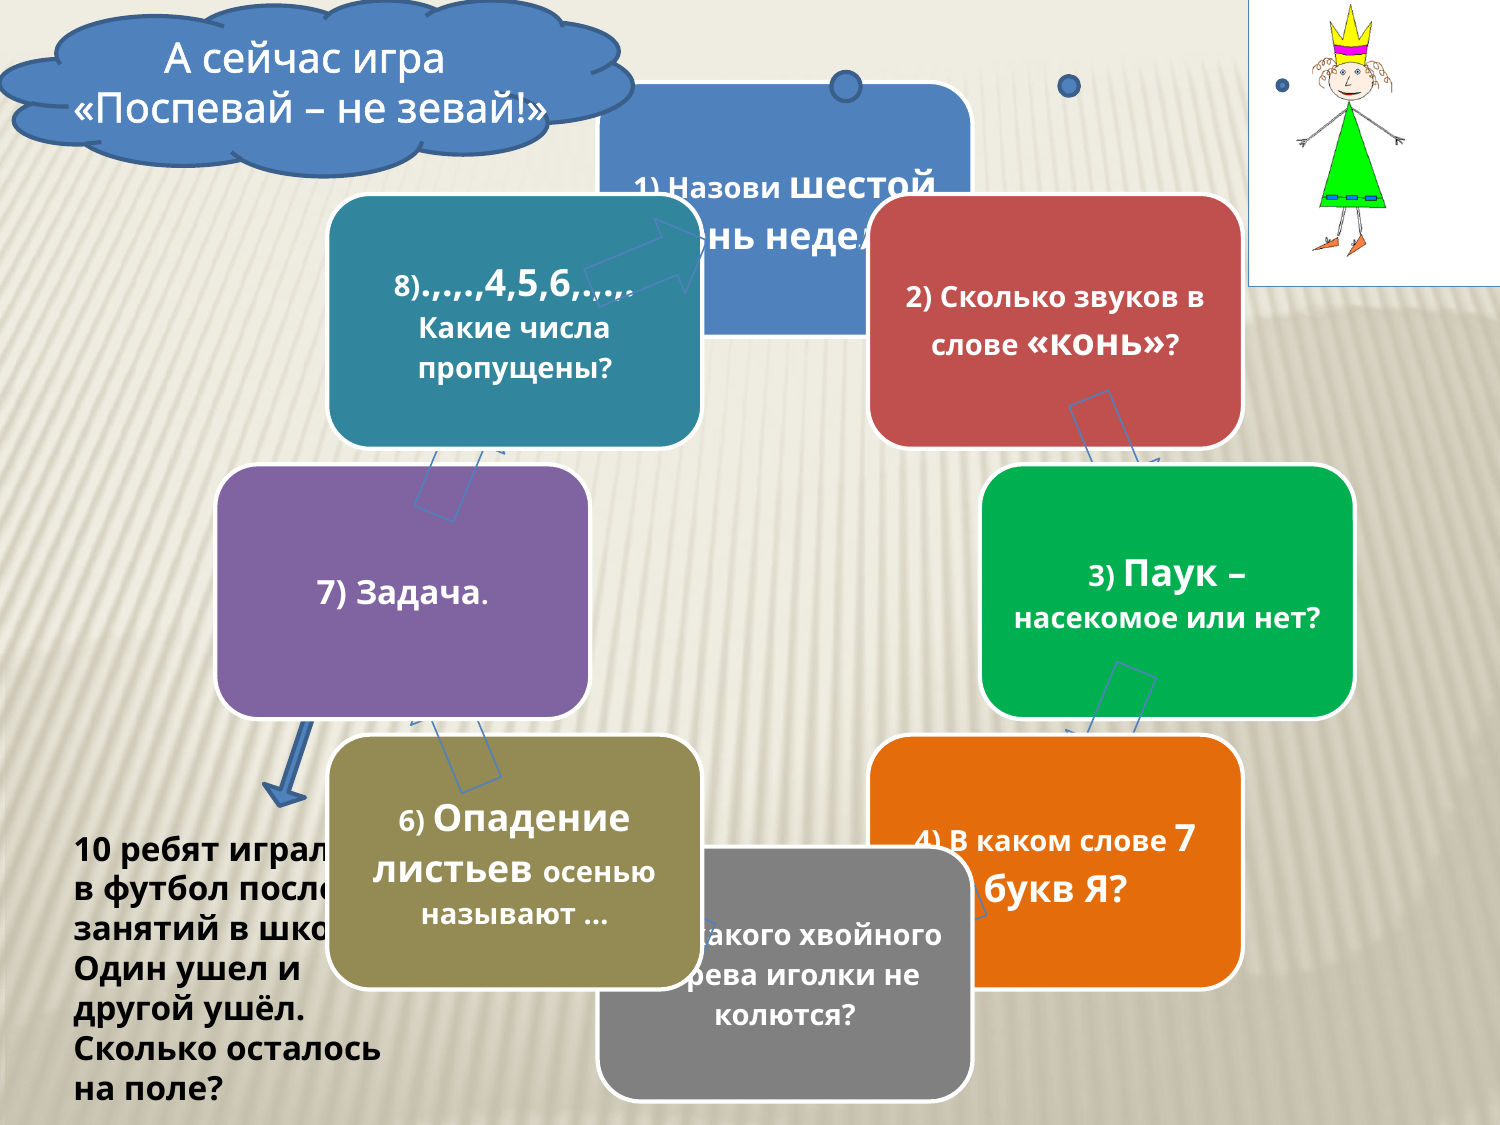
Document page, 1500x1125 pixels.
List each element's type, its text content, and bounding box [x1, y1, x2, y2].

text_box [34, 81, 1500, 1102]
text_box [1058, 74, 1080, 80]
picture [1248, 0, 1500, 81]
text_box [90, 0, 635, 80]
text_box [830, 69, 862, 80]
text_box А сейчас игра «Поспевай – не зевай!» [58, 23, 563, 80]
text_box [0, 42, 58, 137]
